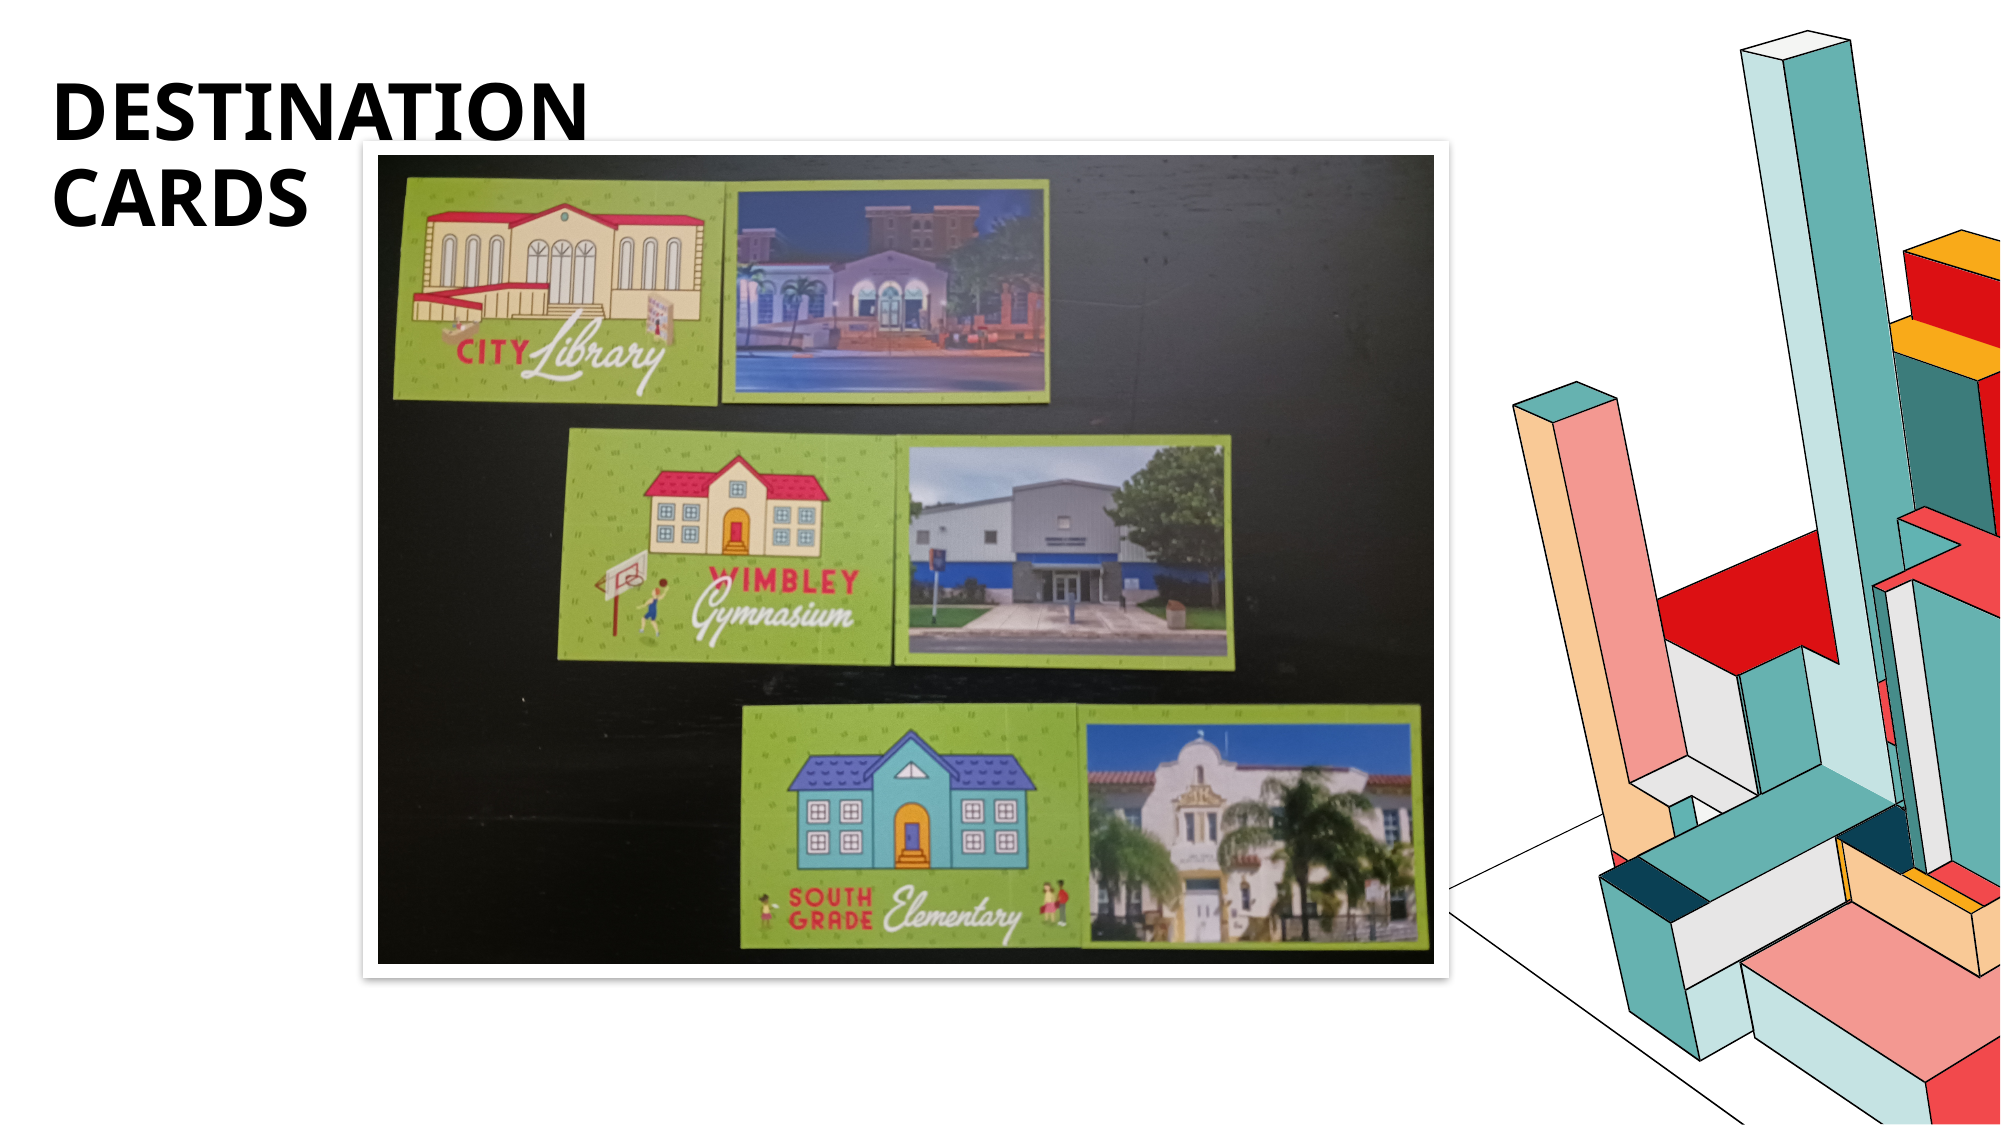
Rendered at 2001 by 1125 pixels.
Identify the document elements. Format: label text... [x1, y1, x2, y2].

picture [377, 155, 1434, 964]
title Destination Cards [35, 49, 832, 267]
